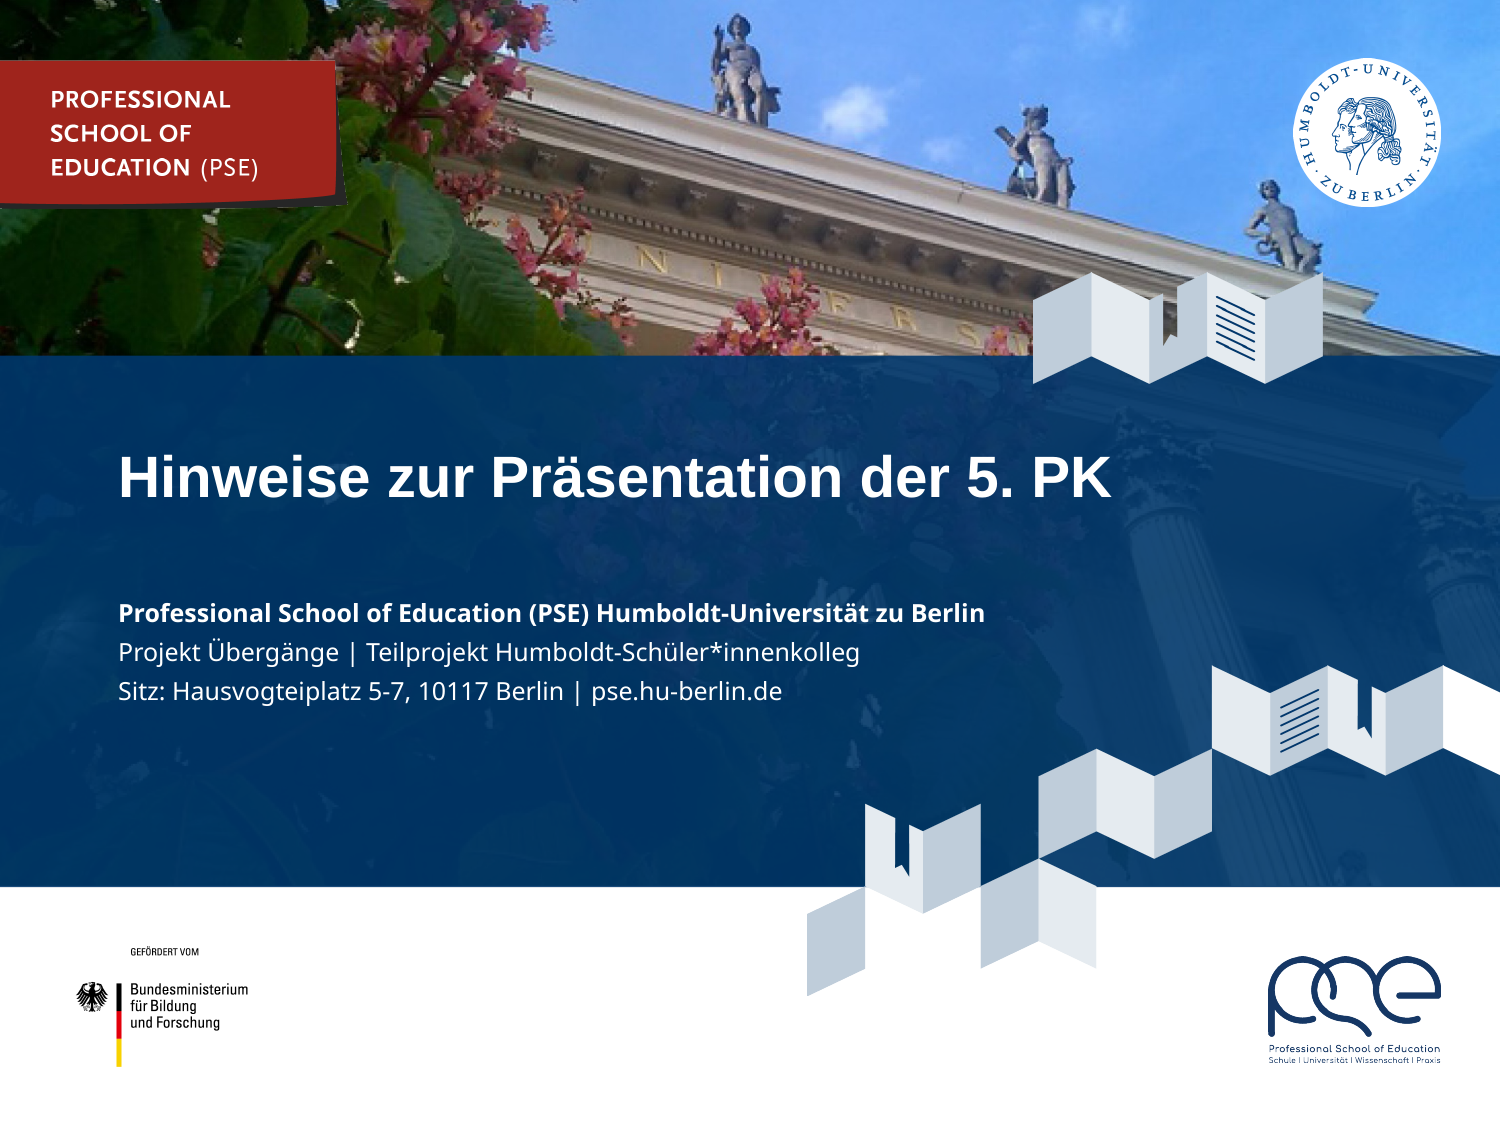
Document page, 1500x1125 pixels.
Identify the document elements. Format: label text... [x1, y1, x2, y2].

picture [0, 0, 1500, 384]
picture [807, 665, 1500, 1063]
list Hinweise zur Präsentation der 5. PK Professional School of Education (PSE) Humboldt-Universität zu Berlin Projekt Übergänge | Teilprojekt Humboldt-Schüler*innenkolleg Sitz: Hausvogteiplatz 5-7, 10117 Berlin | pse.hu-berlin.de [118, 448, 1211, 685]
picture [48, 907, 291, 1118]
